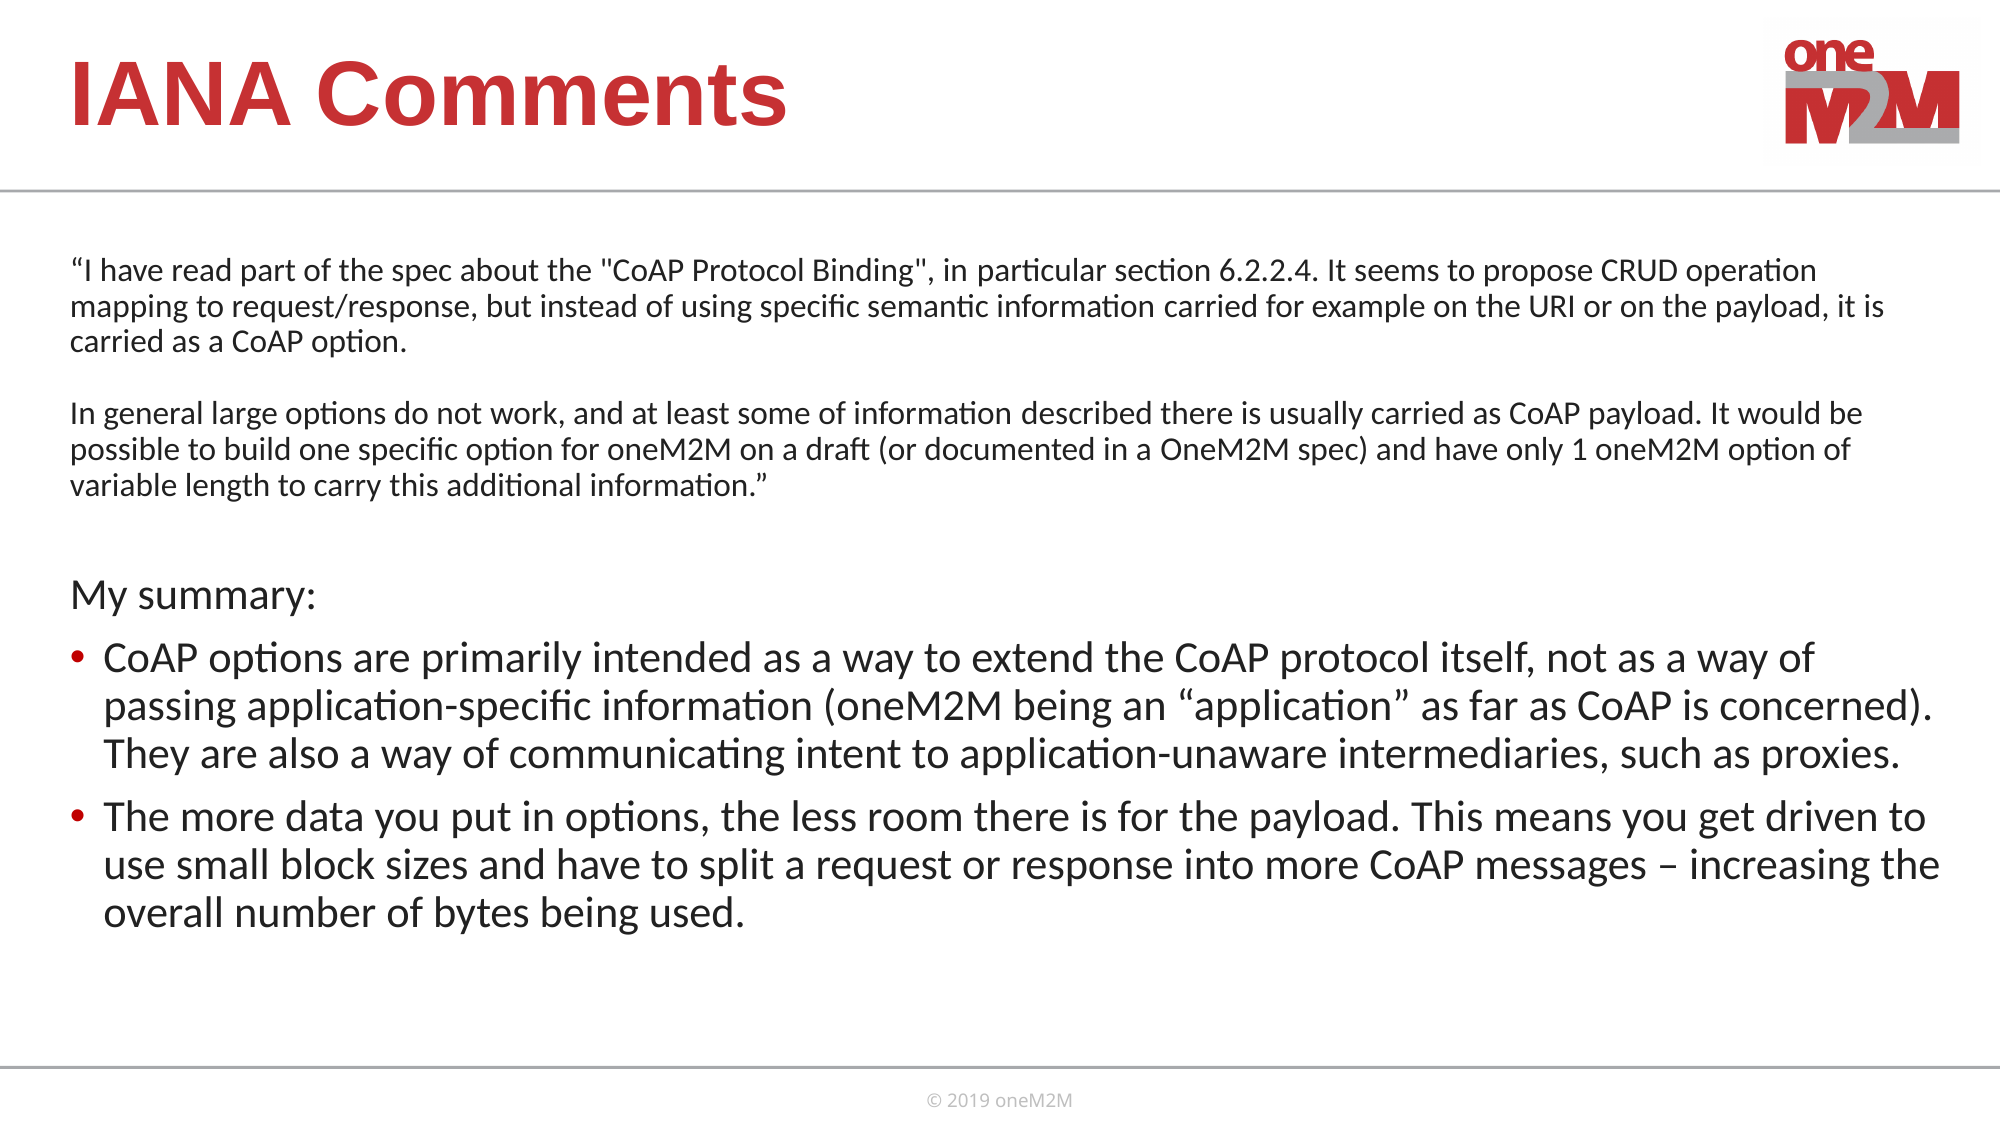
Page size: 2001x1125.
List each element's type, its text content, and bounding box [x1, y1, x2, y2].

title IANA Comments [54, 0, 1343, 193]
picture [1763, 17, 1981, 166]
list “I have read part of the spec about the "CoAP Protocol Binding", in particular section 6.2.2.4. It seems to propose CRUD operation mapping to request/response, but instead of using specific semantic information carried for example on the URI or on the payload, it is carried as a CoAP option. In general large options do not work, and at least some of information described there is usually carried as CoAP payload. It would be possible to build one specific option for oneM2M on a draft (or documented in a OneM2M spec) and have only 1 oneM2M option of variable length to carry this additional information.” My summary: CoAP options are primarily intended as a way to extend the CoAP protocol itself, not as a way of passing application-specific information (oneM2M being an “application” as far as CoAP is concerned). They are also a way of communicating intent to application-unaware intermediaries, such as proxies. The more data you put in options, the less room there is for the payload. This means you get driven to use small block sizes and have to split a request or response into more CoAP messages – increasing the overall number of bytes being used. [54, 245, 1965, 1109]
